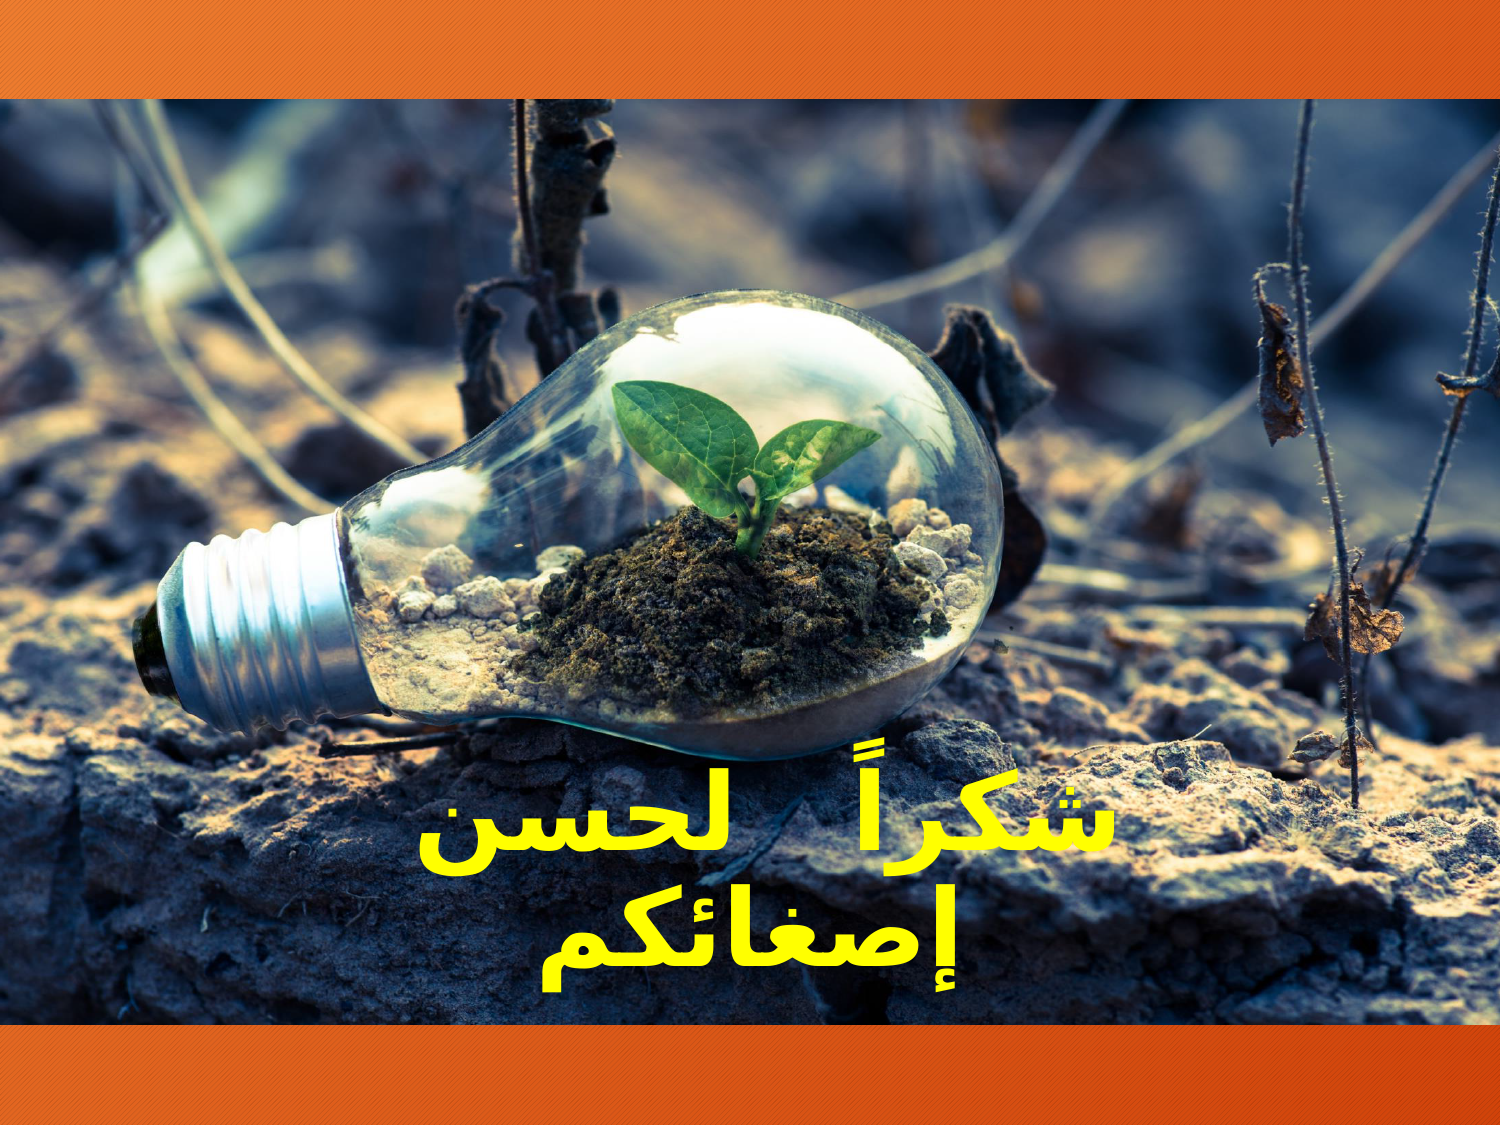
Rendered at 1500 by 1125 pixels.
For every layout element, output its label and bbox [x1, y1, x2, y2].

list [0, 99, 1500, 1025]
